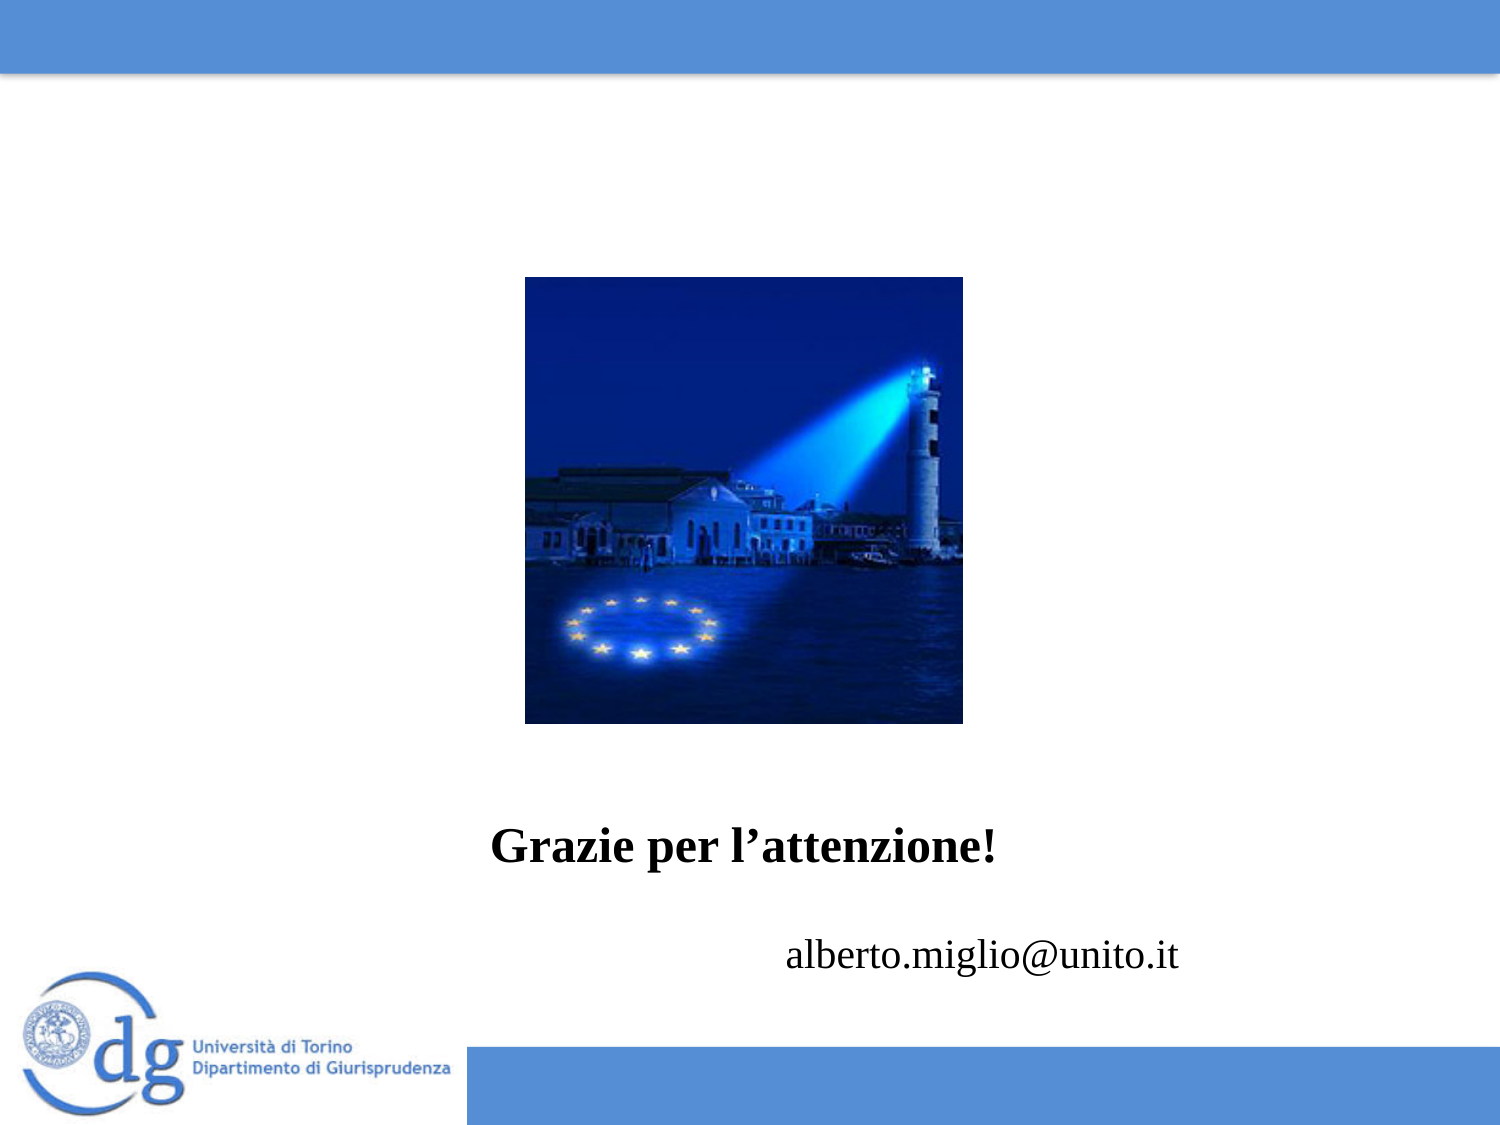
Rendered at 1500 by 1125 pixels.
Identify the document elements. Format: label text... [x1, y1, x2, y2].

text_box [0, 0, 1500, 76]
picture [17, 957, 467, 1125]
text_box [472, 1045, 1500, 1125]
picture [293, 100, 1195, 776]
list alberto.miglio@unito.it [294, 919, 1194, 1013]
title Grazie per l’attenzione! [294, 787, 1194, 881]
